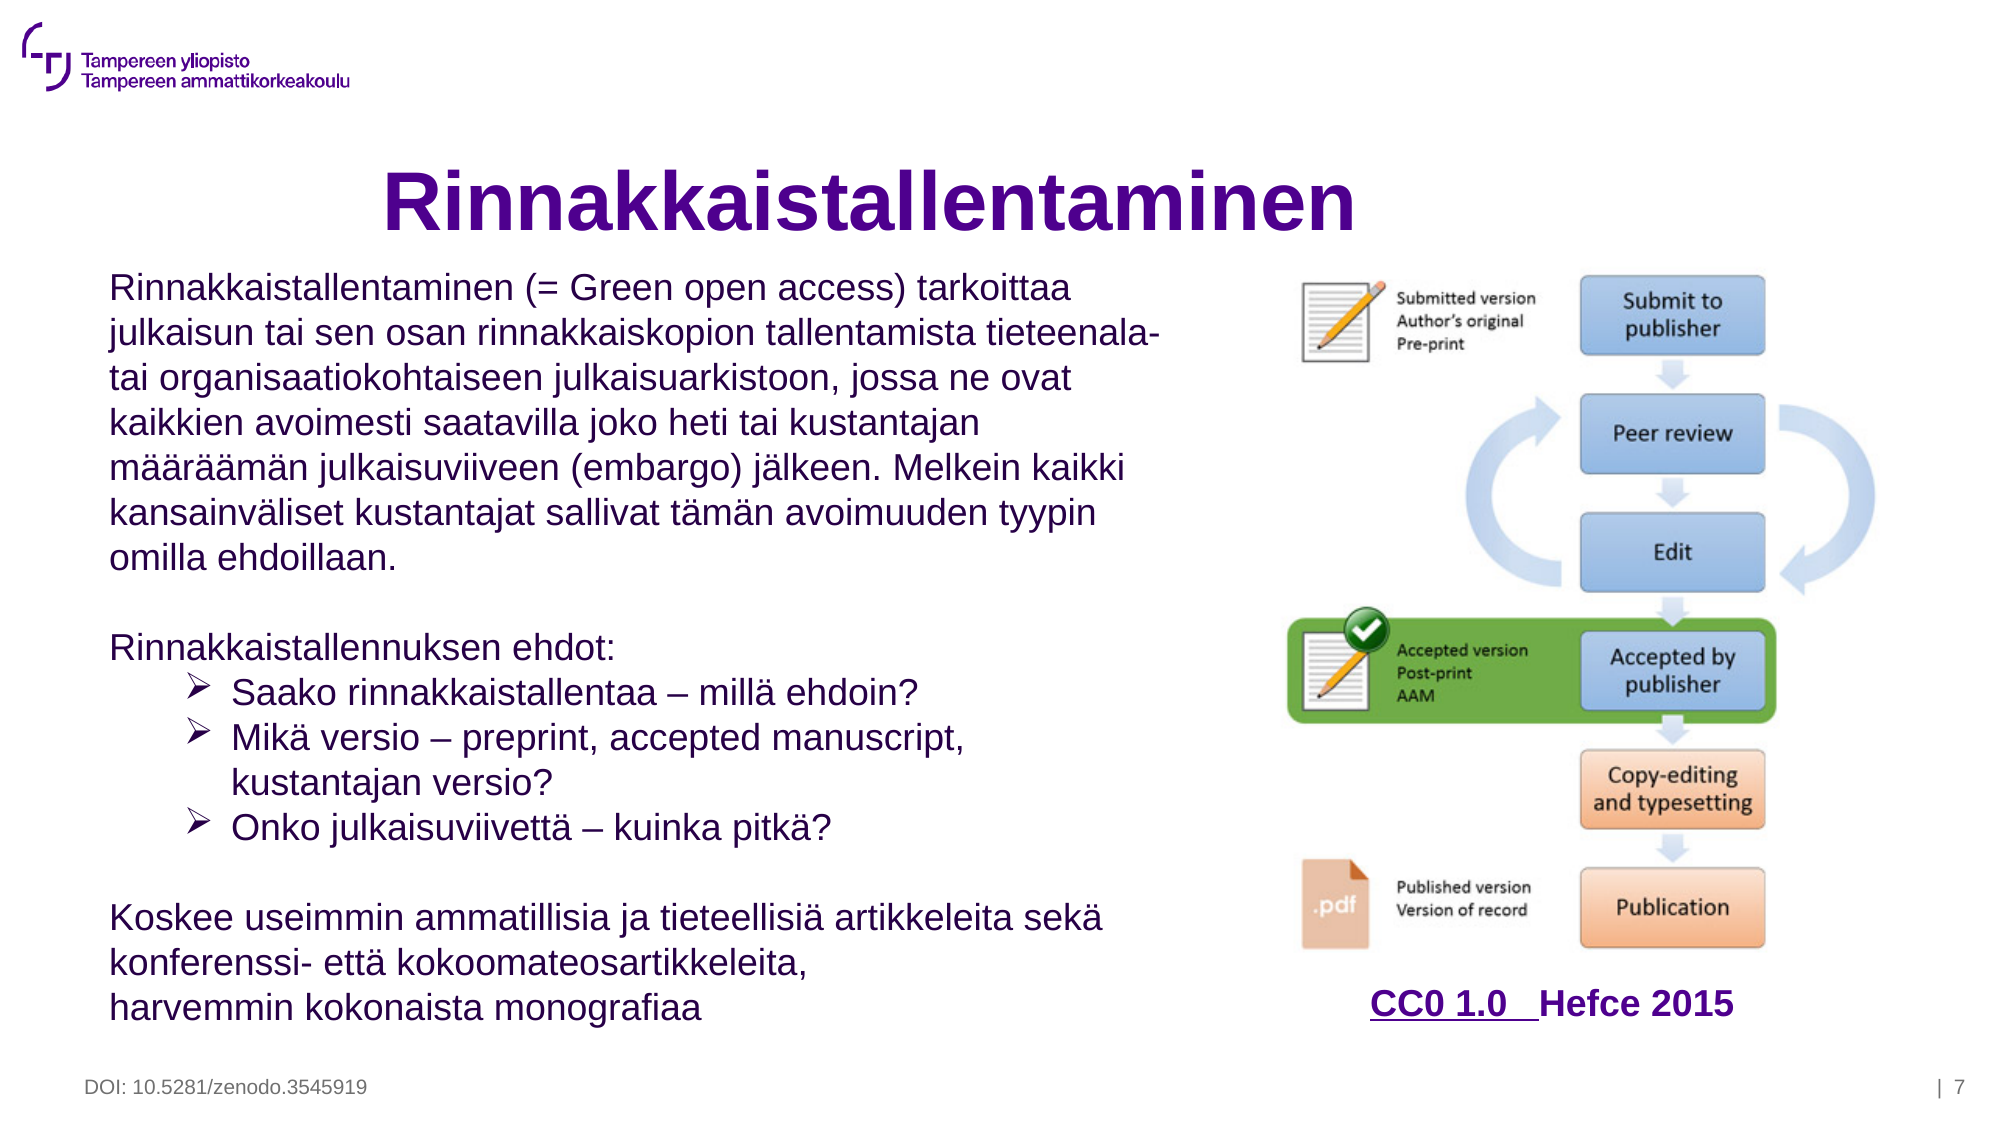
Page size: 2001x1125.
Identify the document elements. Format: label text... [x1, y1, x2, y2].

footer DOI: 10.5281/zenodo.3545919 [69, 1064, 745, 1107]
text_box Rinnakkaistallentaminen (= Green open access) tarkoittaa julkaisun tai sen osan rinnakkaiskopion tallentamista tieteenala- tai organisaatiokohtaiseen julkaisuarkistoon, jossa ne ovat kaikkien avoimesti saatavilla joko heti tai kustantajan määräämän julkaisuviiveen (embargo) jälkeen. Melkein kaikki kansainväliset kustantajat sallivat tämän avoimuuden tyypin omilla ehdoillaan. Rinnakkaistallennuksen ehdot: Saako rinnakkaistallentaa – millä ehdoin? Mikä versio – preprint, accepted manuscript, kustantajan versio? Onko julkaisuviivettä – kuinka pitkä? Koskee useimmin ammatillisia ja tieteellisiä artikkeleita sekä konferenssi- että kokoomateosartikkeleita, harvemmin kokonaista monografiaa [94, 255, 1182, 1081]
slide_number | 7 [1918, 1064, 1981, 1107]
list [1269, 255, 1892, 970]
text_box CC0 1.0 Hefce 2015 [1355, 972, 1807, 1032]
title Rinnakkaistallentaminen [67, 149, 1793, 256]
